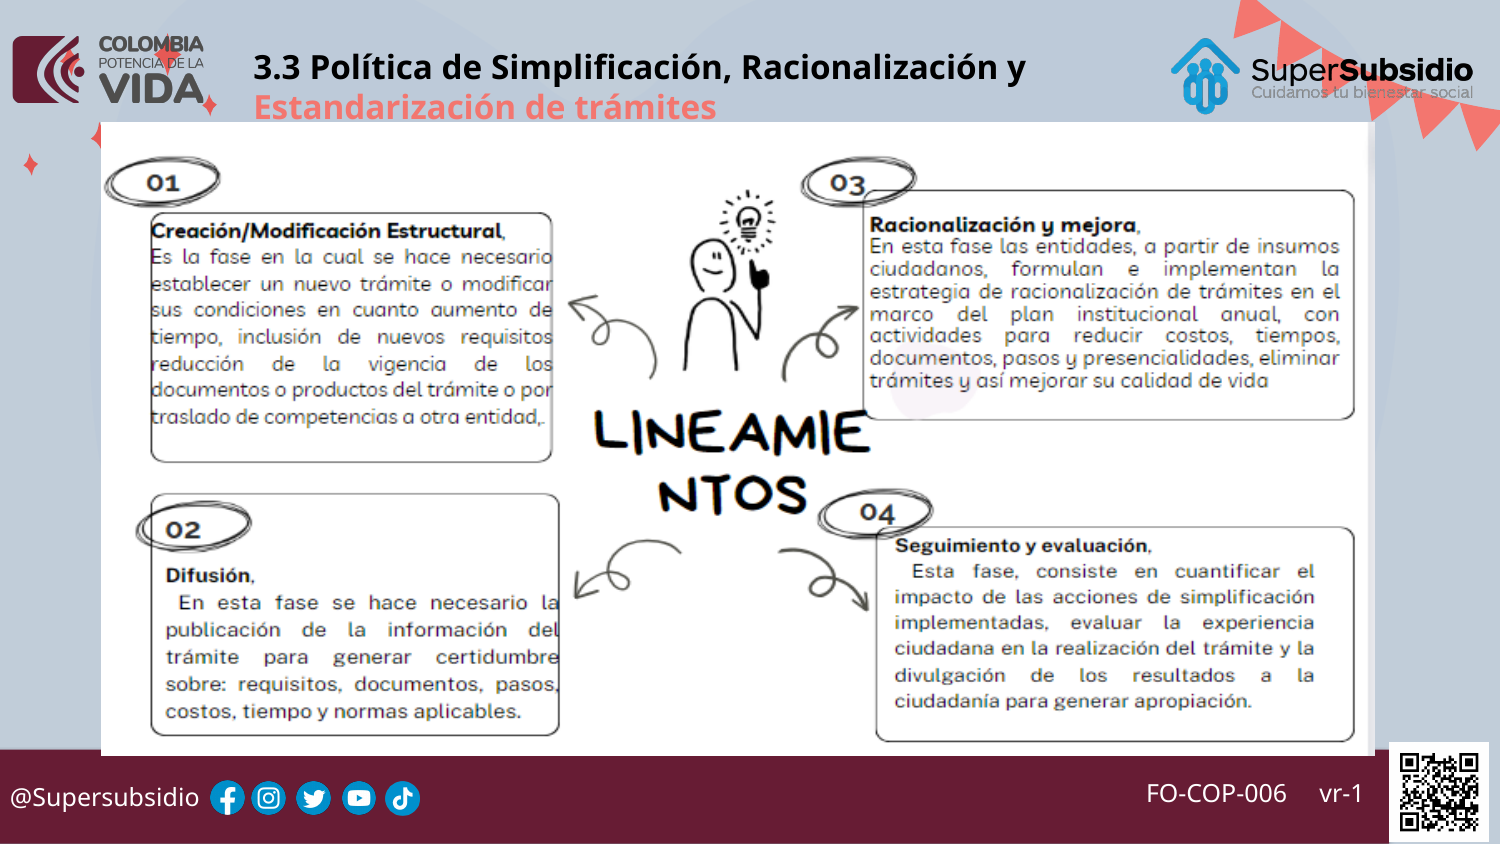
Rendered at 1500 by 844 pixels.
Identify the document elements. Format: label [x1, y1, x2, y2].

text_box [0, 0, 1500, 844]
picture [101, 122, 1376, 756]
